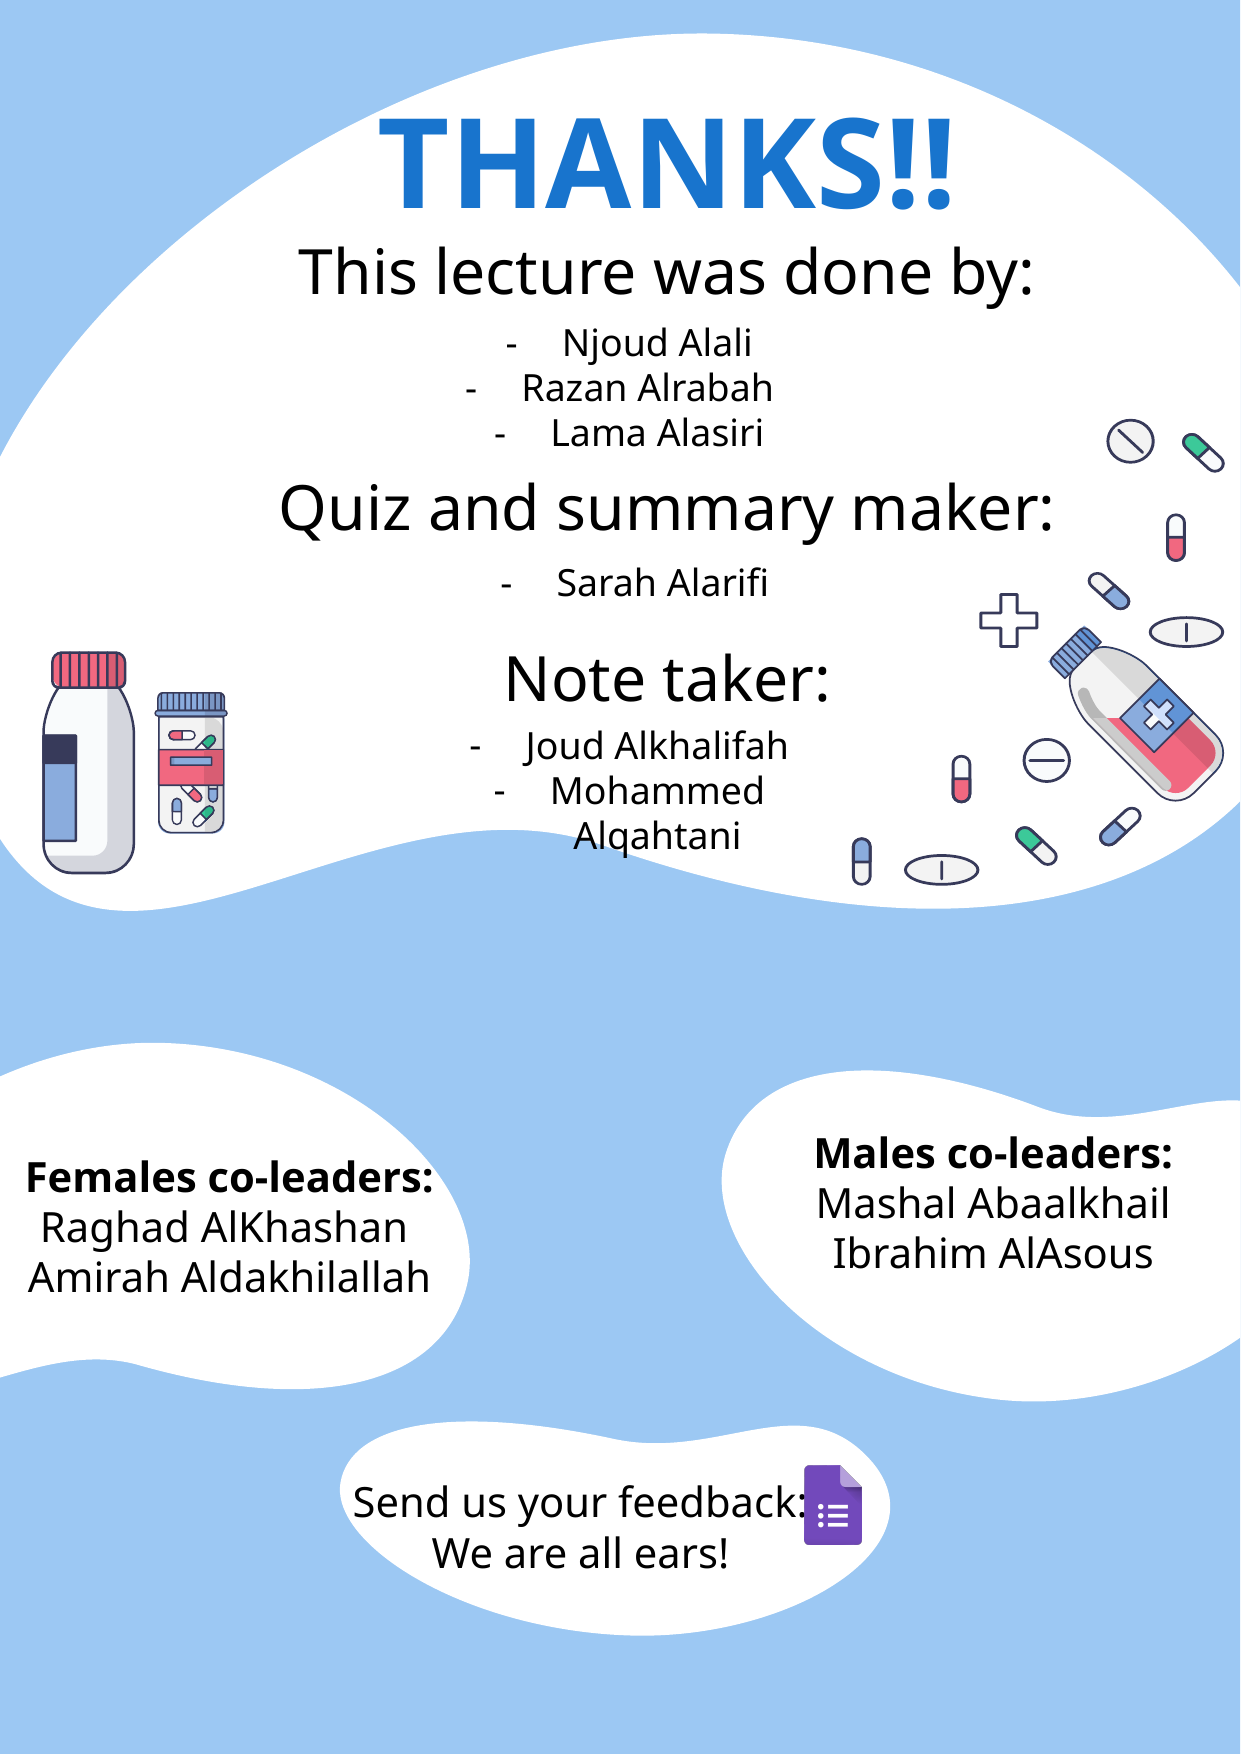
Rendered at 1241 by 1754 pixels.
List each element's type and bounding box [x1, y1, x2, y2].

text_box [0, 943, 1241, 1700]
text_box [0, 0, 1241, 940]
text_box [42, 651, 229, 875]
text_box [130, 217, 1205, 857]
